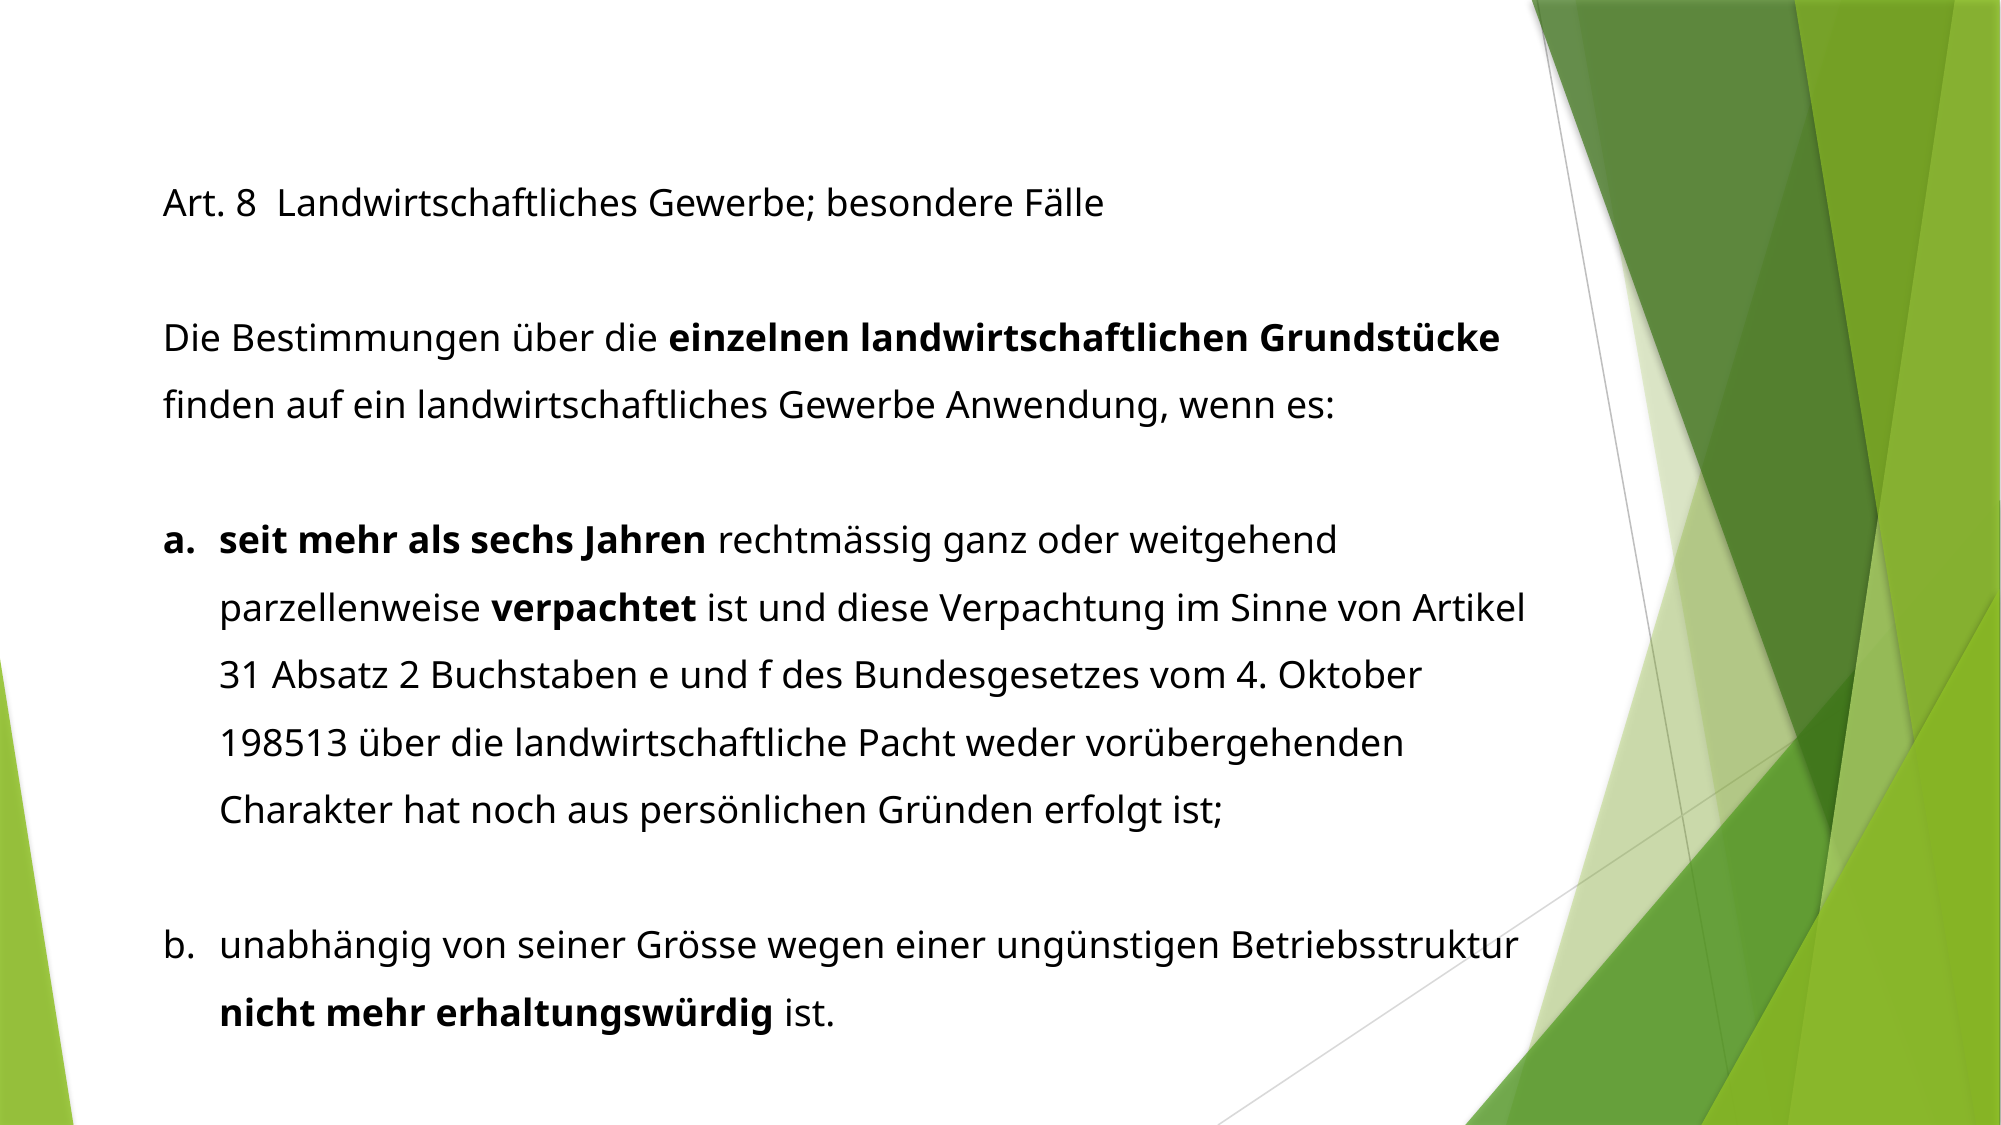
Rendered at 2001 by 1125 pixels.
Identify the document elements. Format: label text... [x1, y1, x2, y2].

text_box Art. 8 Landwirtschaftliches Gewerbe; besondere Fälle Die Bestimmungen über die einzelnen landwirtschaftlichen Grundstücke finden auf ein landwirtschaftliches Gewerbe Anwendung, wenn es: seit mehr als sechs Jahren rechtmässig ganz oder weitgehend parzellenweise verpachtet ist und diese Verpachtung im Sinne von Artikel 31 Absatz 2 Buchstaben e und f des Bundesgesetzes vom 4. Oktober 198513 über die landwirtschaftliche Pacht weder vorübergehenden Charakter hat noch aus persönlichen Gründen erfolgt ist; unabhängig von seiner Grösse wegen einer ungünstigen Betriebsstruktur nicht mehr erhaltungswürdig ist. [148, 148, 1567, 1125]
